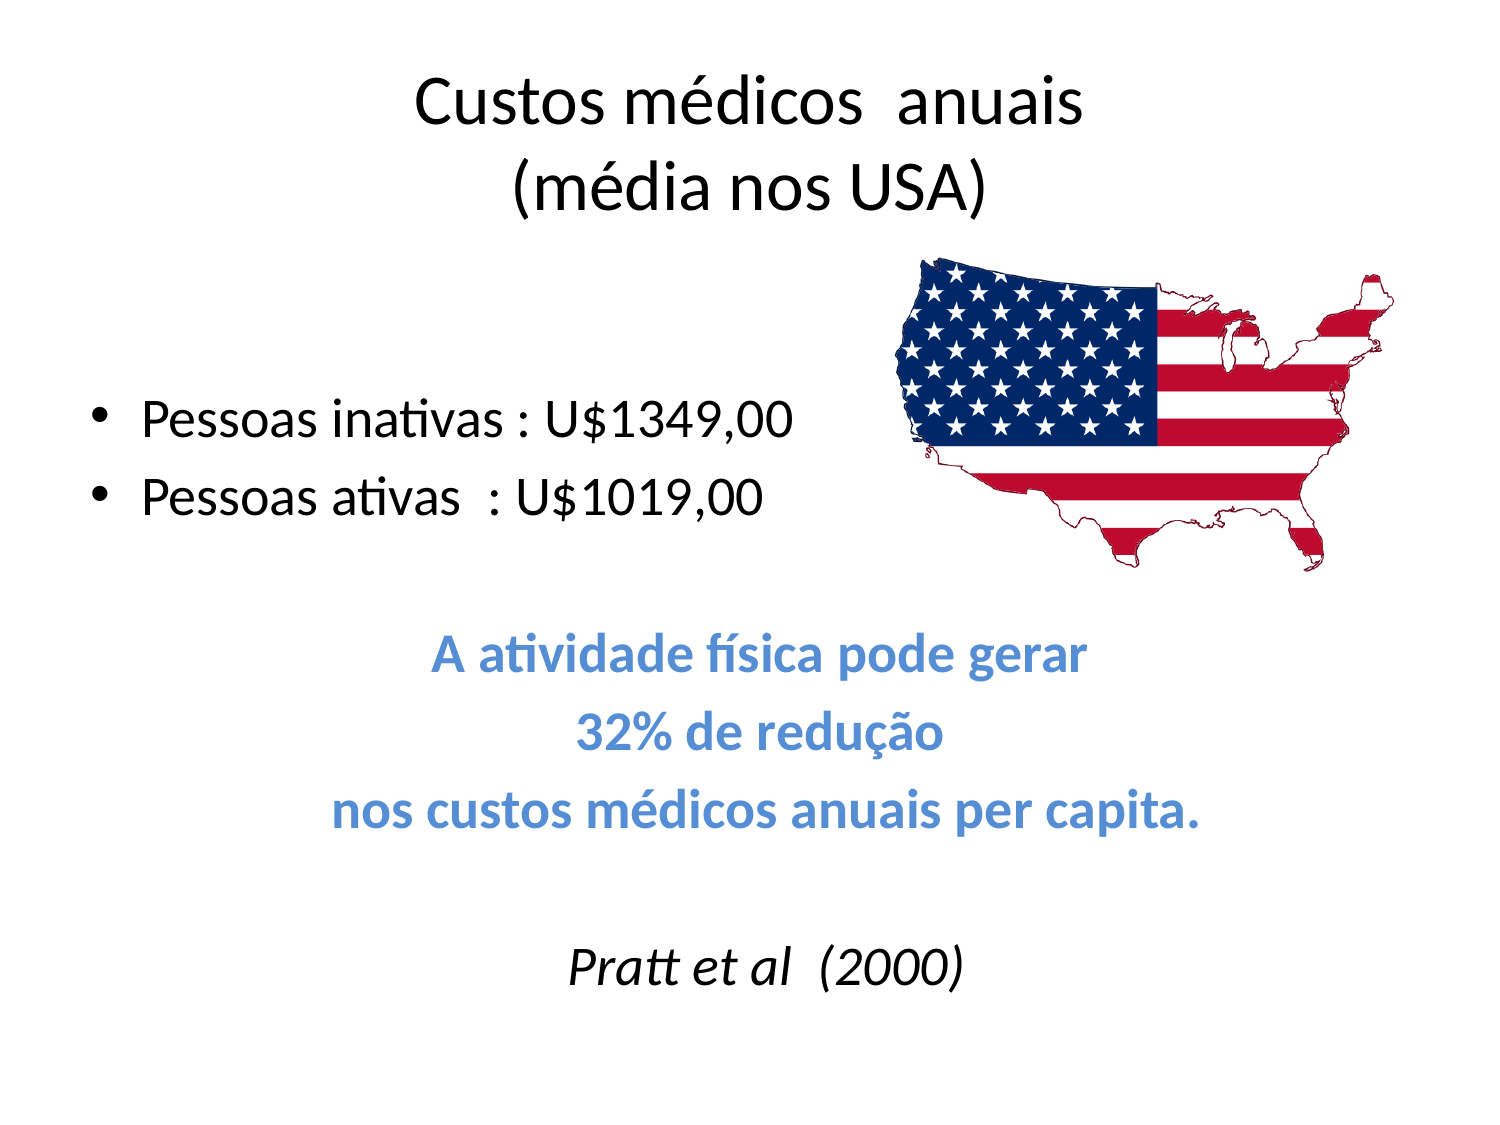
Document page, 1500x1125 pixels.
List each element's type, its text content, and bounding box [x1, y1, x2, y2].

list Pessoas inativas : U$1349,00 Pessoas ativas : U$1019,00 A atividade física pode gerar 32% de redução nos custos médicos anuais per capita. Pratt et al (2000) [75, 373, 1459, 1005]
picture [891, 255, 1400, 575]
title Custos médicos anuais (média nos USA) [75, 45, 1425, 233]
